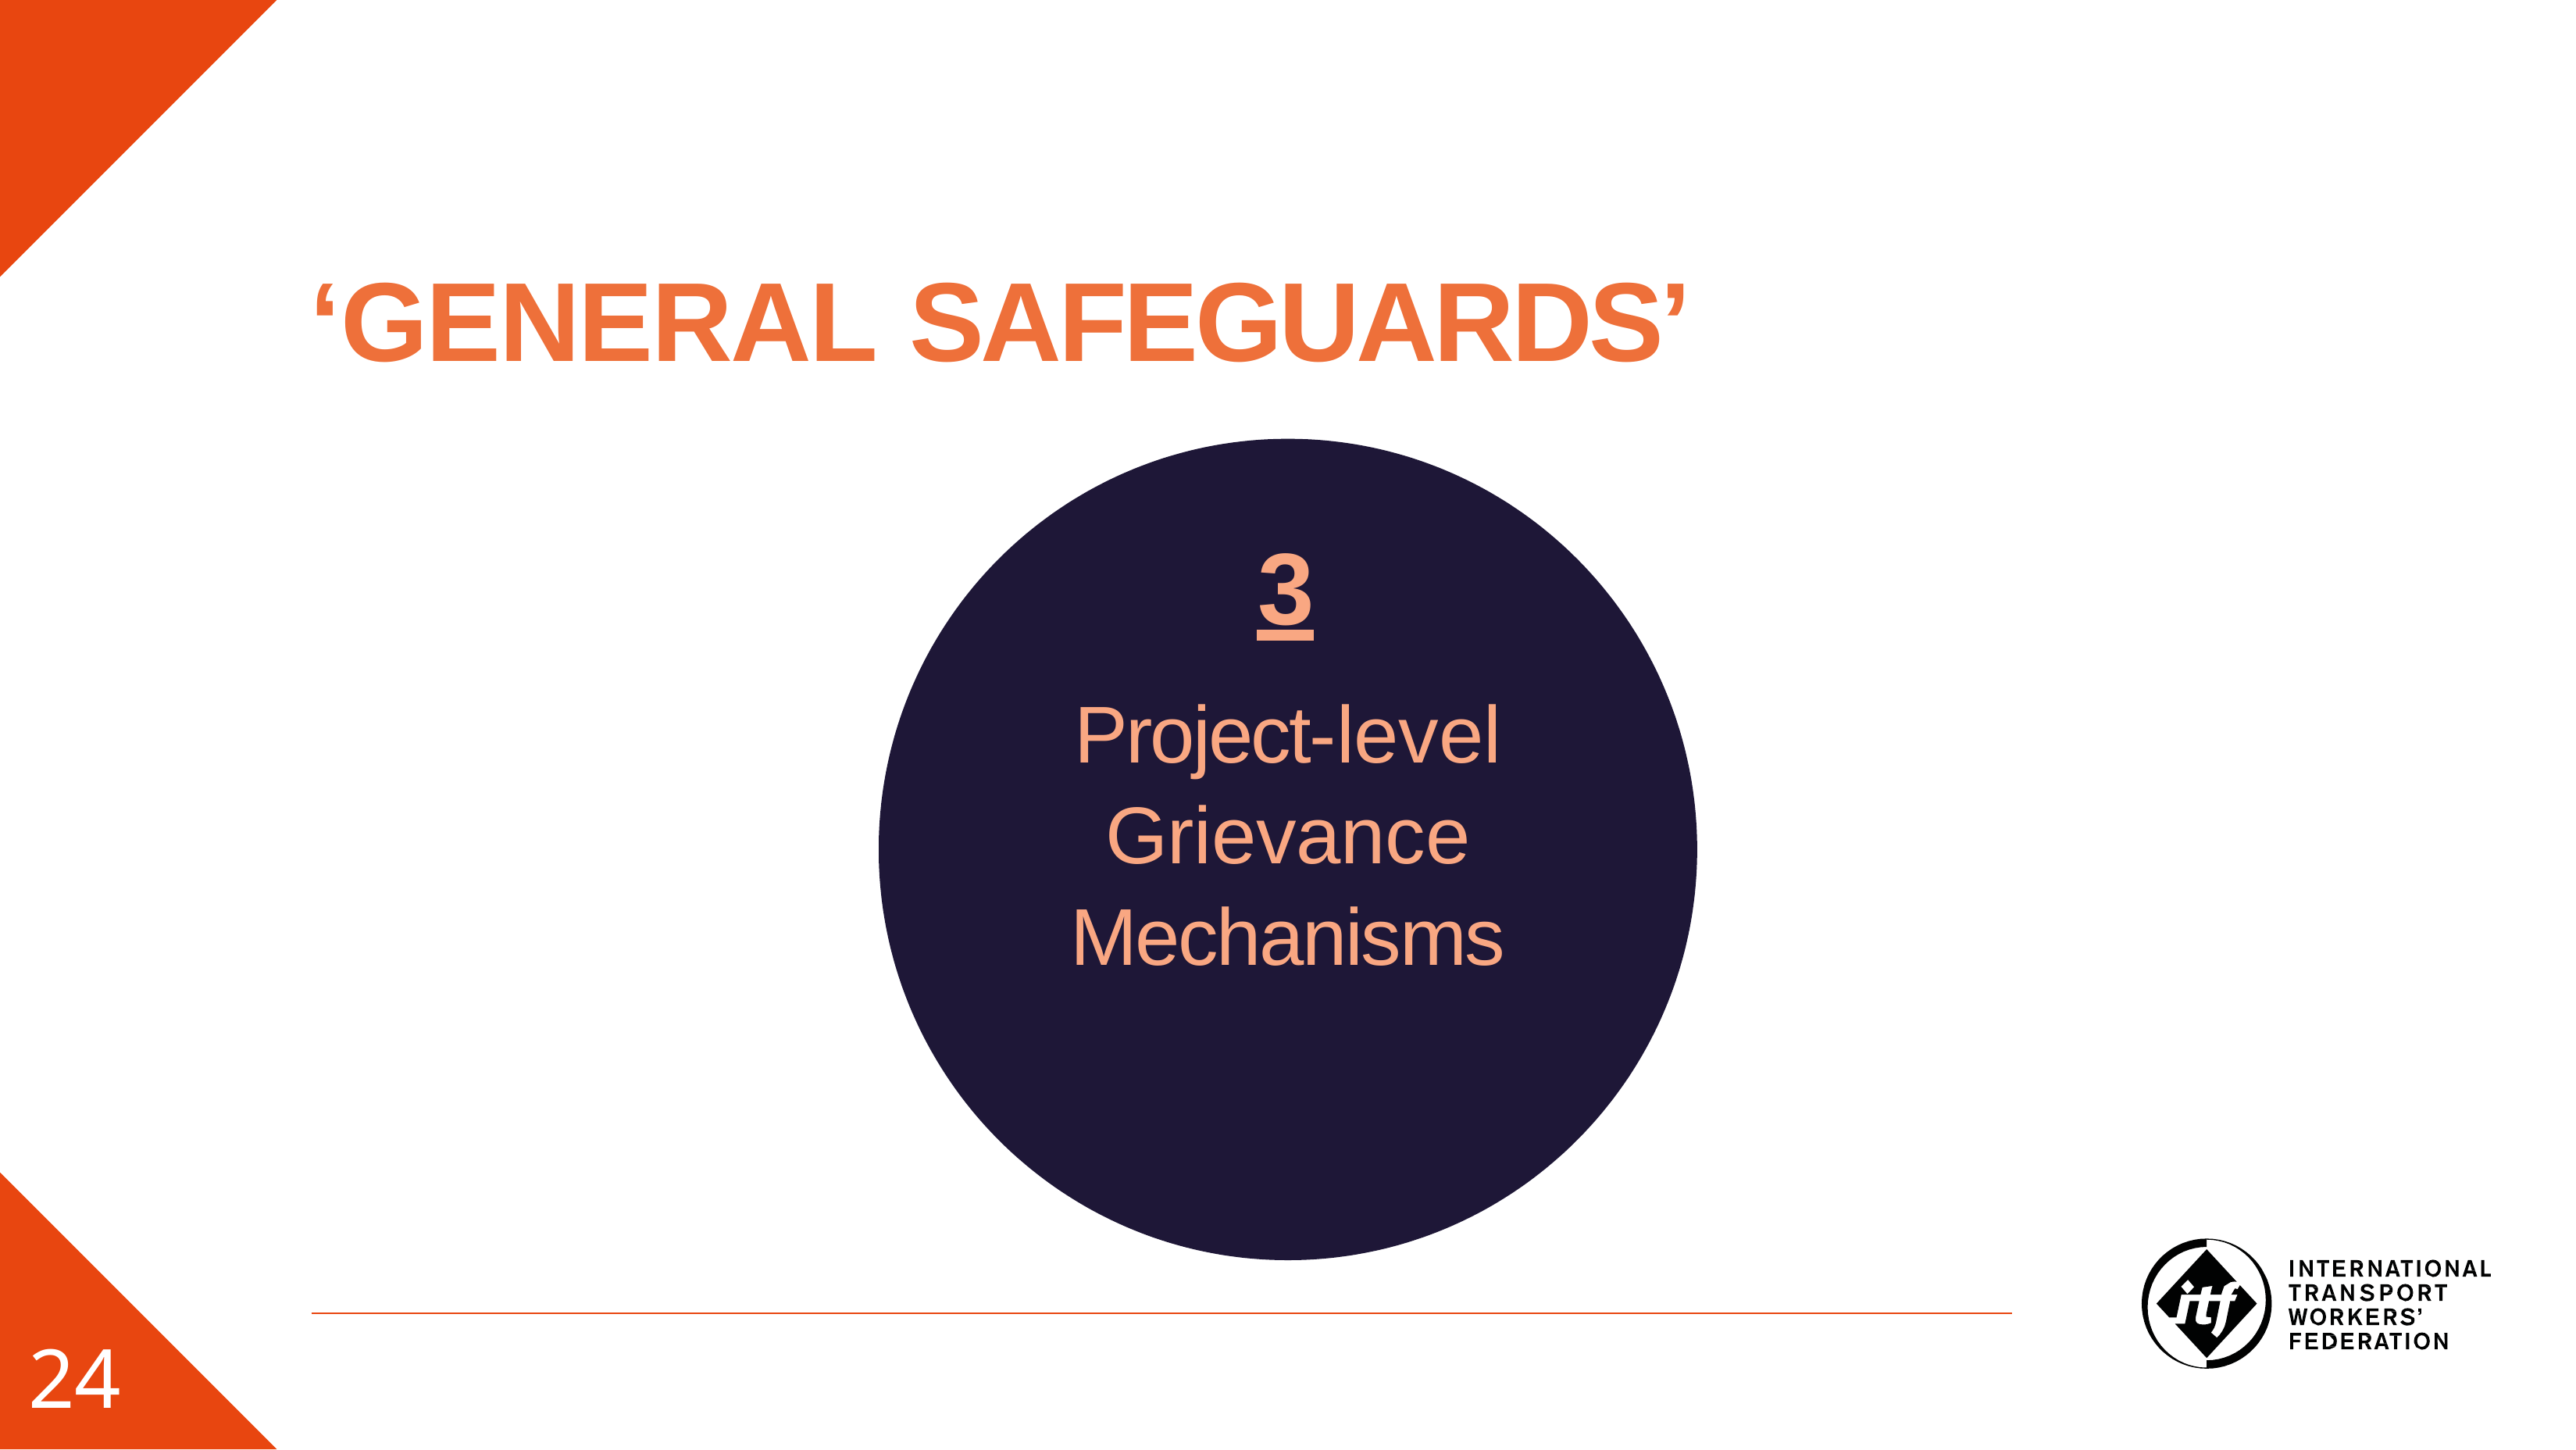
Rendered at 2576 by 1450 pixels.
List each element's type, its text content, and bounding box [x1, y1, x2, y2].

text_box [878, 438, 1698, 1261]
text_box [2306, 1284, 2319, 1302]
text_box [2418, 1308, 2421, 1316]
text_box [2385, 1259, 2400, 1277]
text_box [2141, 1238, 2272, 1369]
text_box [2317, 1259, 2329, 1277]
text_box [2360, 1284, 2374, 1302]
text_box [2290, 1333, 2301, 1350]
slide_number 24 [21, 1298, 157, 1450]
text_box [2446, 1259, 2459, 1277]
text_box [2435, 1284, 2447, 1302]
text_box [2417, 1259, 2421, 1277]
text_box [2367, 1308, 2379, 1326]
text_box [2389, 1333, 2402, 1350]
text_box [2331, 1308, 2344, 1326]
text_box [2414, 1332, 2430, 1350]
text_box [2435, 1333, 2448, 1350]
text_box [2349, 1308, 2363, 1326]
text_box [2424, 1259, 2442, 1277]
text_box [2400, 1308, 2415, 1326]
text_box [0, 1172, 126, 1450]
text_box [2418, 1284, 2432, 1302]
text_box [2341, 1284, 2354, 1302]
text_box [2299, 1259, 2313, 1277]
text_box [2290, 1259, 2293, 1277]
text_box [2341, 1333, 2354, 1350]
text_box [2397, 1284, 2414, 1302]
text_box [2288, 1308, 2308, 1326]
text_box [2368, 1259, 2382, 1277]
text_box [2384, 1308, 2397, 1326]
text_box [2462, 1259, 2478, 1277]
text_box [2321, 1284, 2337, 1302]
text_box [2310, 1308, 2327, 1326]
text_box [2333, 1259, 2346, 1277]
text_box [2322, 1333, 2337, 1350]
text_box [2380, 1284, 2393, 1302]
text_box [2406, 1333, 2410, 1350]
text_box [2289, 1284, 2301, 1302]
text_box [2481, 1259, 2491, 1277]
text_box [2305, 1333, 2318, 1350]
text_box [2400, 1259, 2414, 1277]
text_box [0, 0, 277, 277]
text_box [2359, 1333, 2372, 1350]
text_box [2350, 1259, 2364, 1277]
text_box [157, 1329, 277, 1450]
text_box [2374, 1333, 2389, 1350]
title ‘GENERAL SAFEGUARDS’ [242, 247, 2334, 491]
